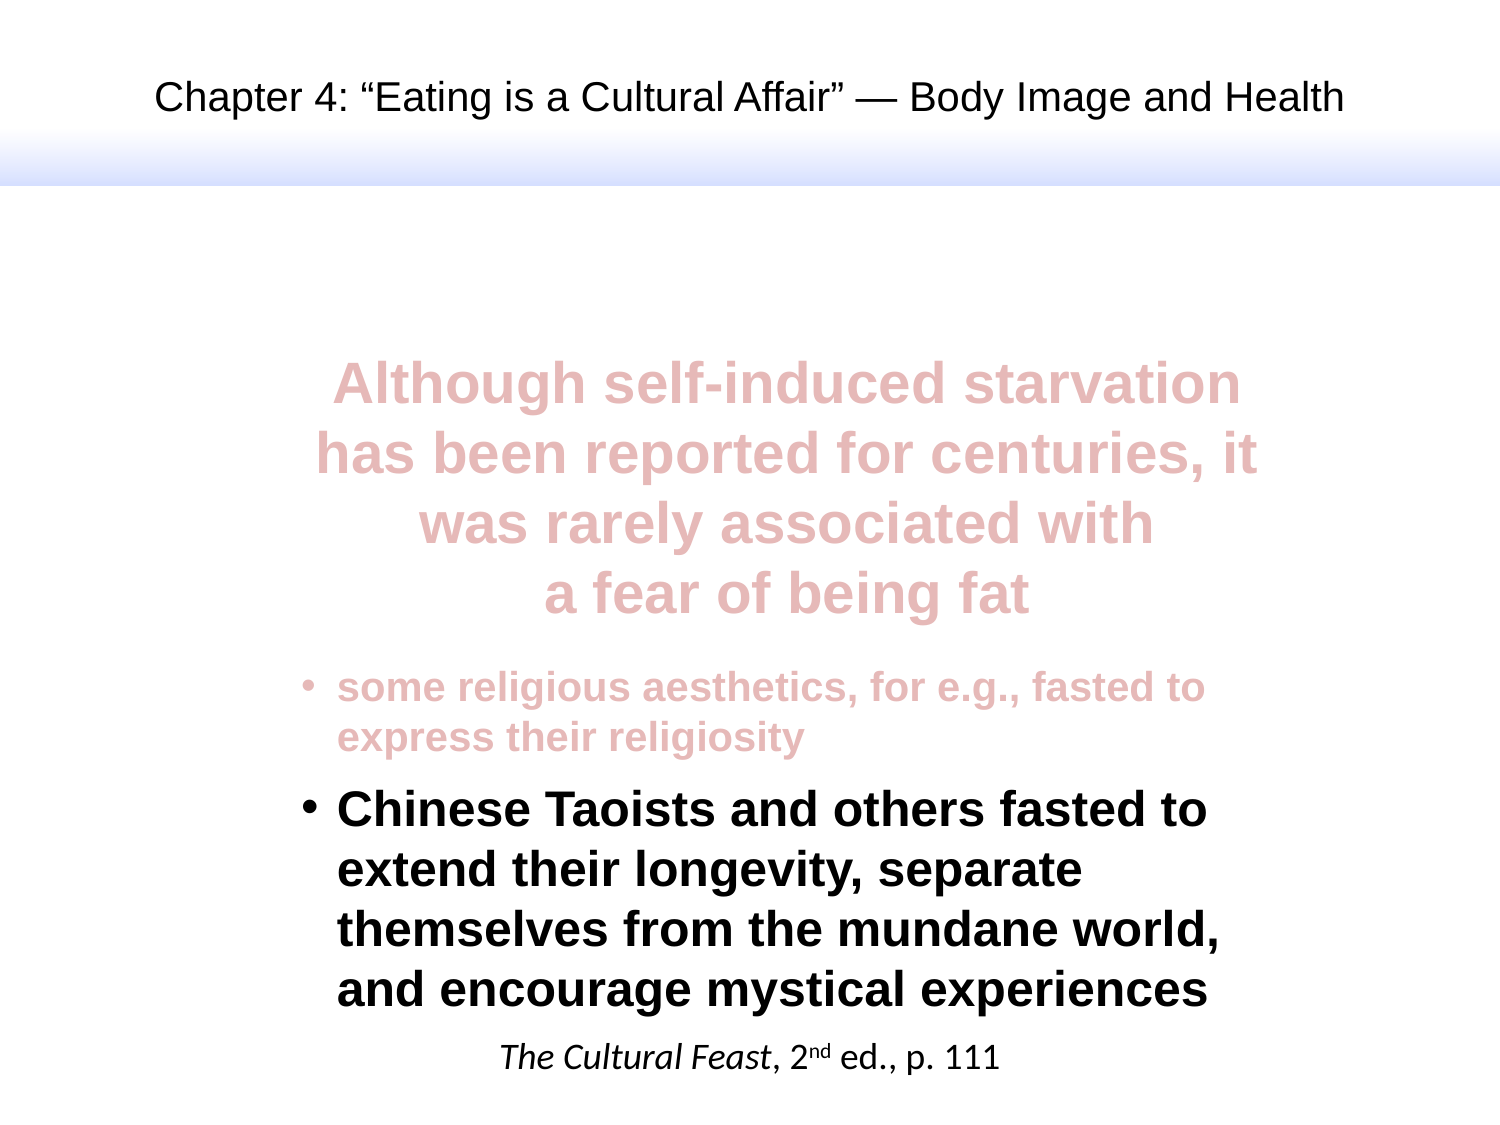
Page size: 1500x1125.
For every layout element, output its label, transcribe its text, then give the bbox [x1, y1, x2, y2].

text_box The Cultural Feast, 2nd ed., p. 111 [149, 1024, 1350, 1085]
text_box Although self-induced starvation has been reported for centuries, it was rarely associated with a fear of being fat [149, 337, 1350, 633]
text_box Chapter 4: “Eating is a Cultural Affair” — Body Image and Health [0, 62, 1500, 186]
text_box some religious aesthetics, for e.g., fasted to express their religiosity Chinese Taoists and others fasted to extend their longevity, separate themselves from the mundane world, and encourage mystical experiences [149, 652, 1350, 1024]
